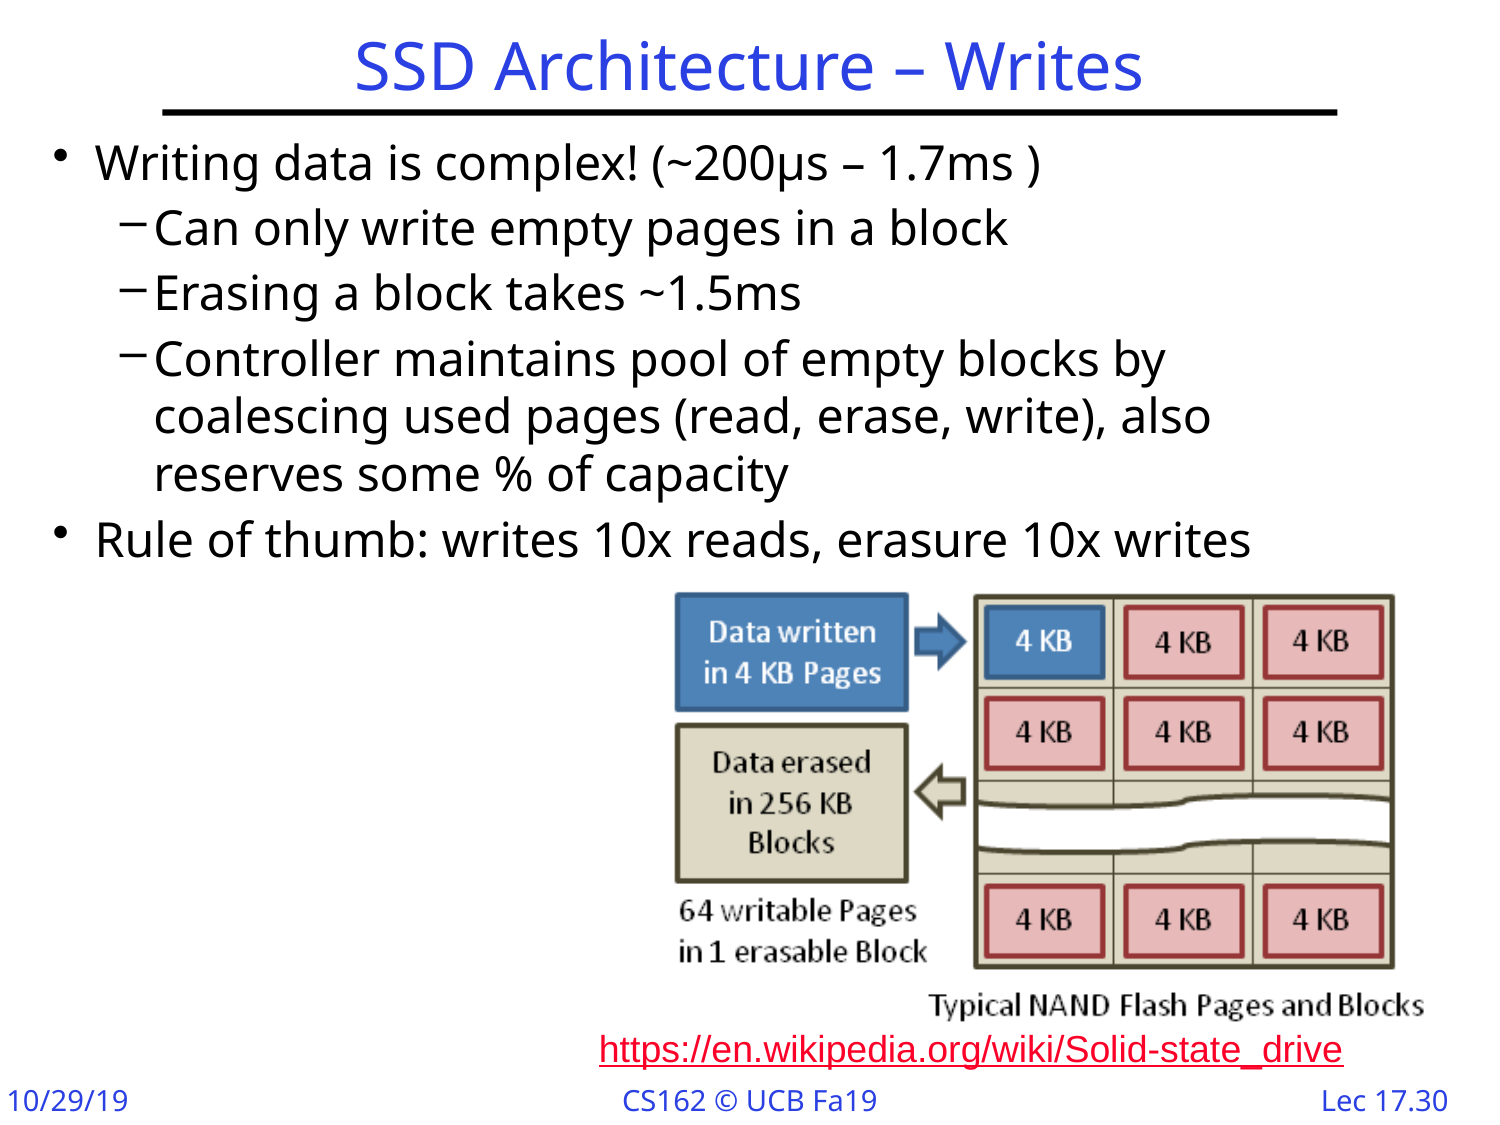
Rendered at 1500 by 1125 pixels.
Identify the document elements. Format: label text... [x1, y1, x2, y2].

text_box https://en.wikipedia.org/wiki/Solid-state_drive [584, 1017, 1359, 1078]
picture [651, 572, 1440, 1052]
title SSD Architecture – Writes [162, 24, 1338, 113]
list Writing data is complex! (~200μs – 1.7ms ) Can only write empty pages in a block Erasing a block takes ~1.5ms Controller maintains pool of empty blocks by coalescing used pages (read, erase, write), also reserves some % of capacity Rule of thumb: writes 10x reads, erasure 10x writes [37, 125, 1388, 575]
